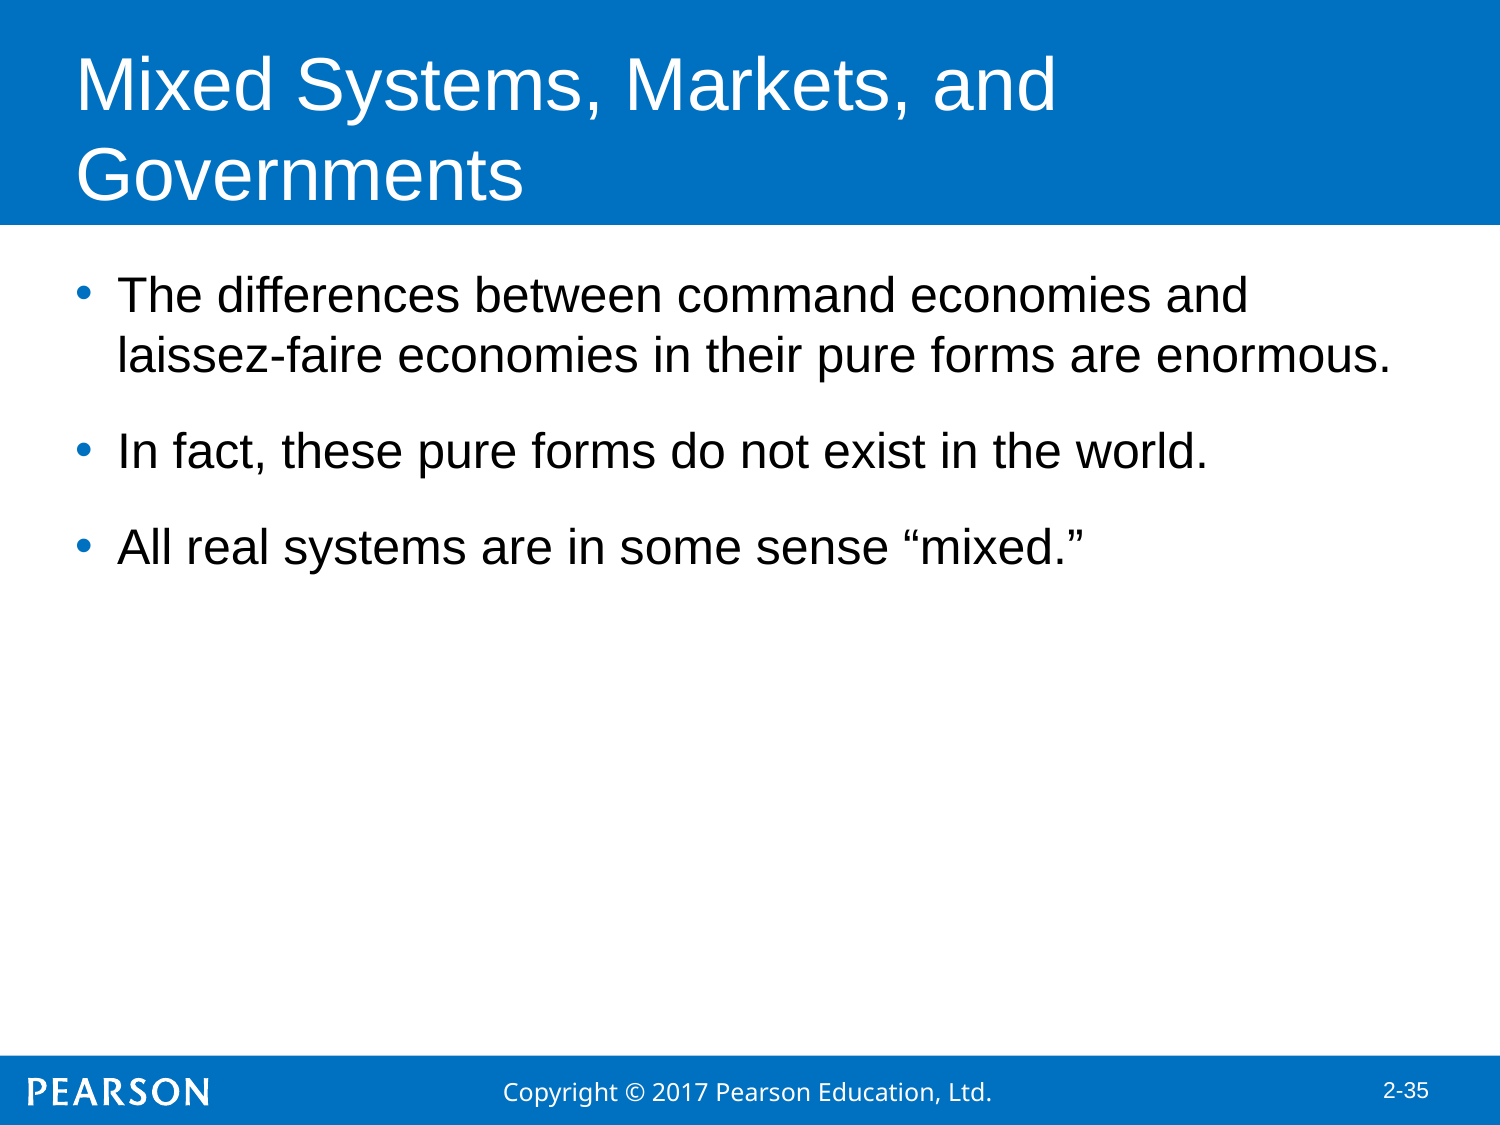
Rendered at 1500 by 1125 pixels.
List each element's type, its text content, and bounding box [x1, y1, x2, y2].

title Mixed Systems, Markets, and Governments [75, 35, 1425, 216]
list The differences between command economies and laissez-faire economies in their pure forms are enormous. In fact, these pure forms do not exist in the world. All real systems are in some sense “mixed.” [75, 262, 1425, 650]
